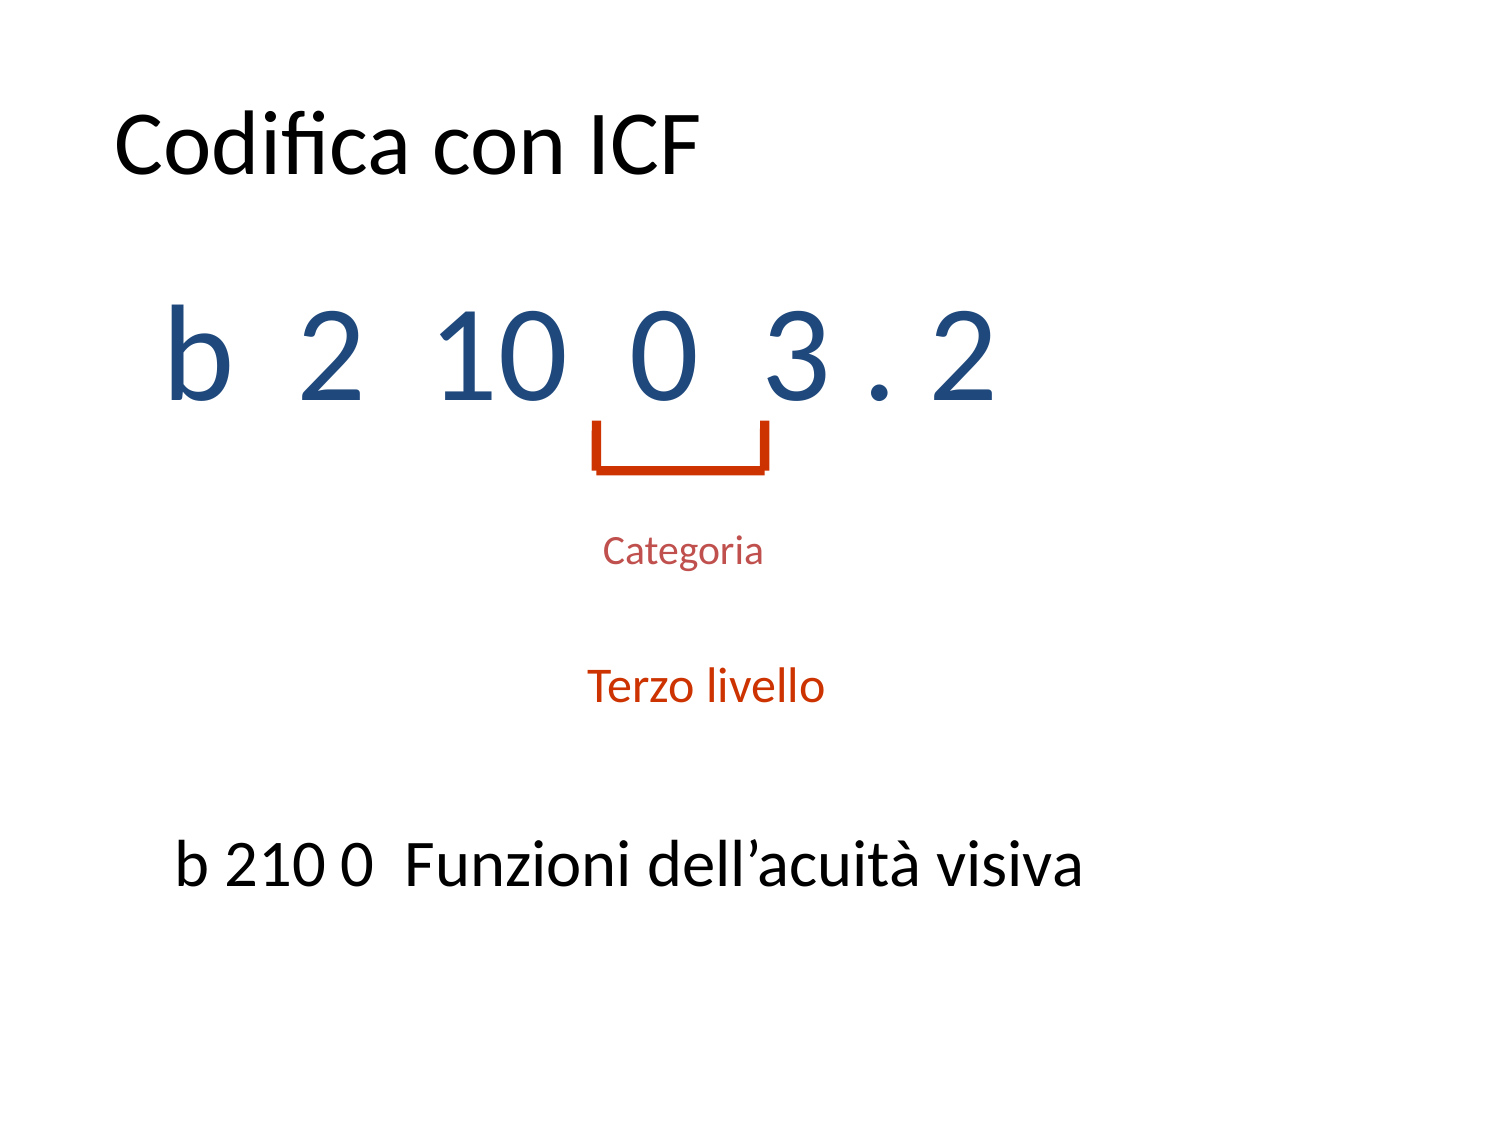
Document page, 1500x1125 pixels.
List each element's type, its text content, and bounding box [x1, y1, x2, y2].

text_box b 210 0 Funzioni dell’acuità visiva [159, 812, 1150, 913]
text_box Codifica con ICF [99, 62, 1219, 213]
text_box Categoria [560, 515, 807, 616]
text_box b 2 10 0 3 . 2 [147, 255, 1386, 443]
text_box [596, 420, 765, 471]
text_box Terzo livello [466, 645, 947, 746]
